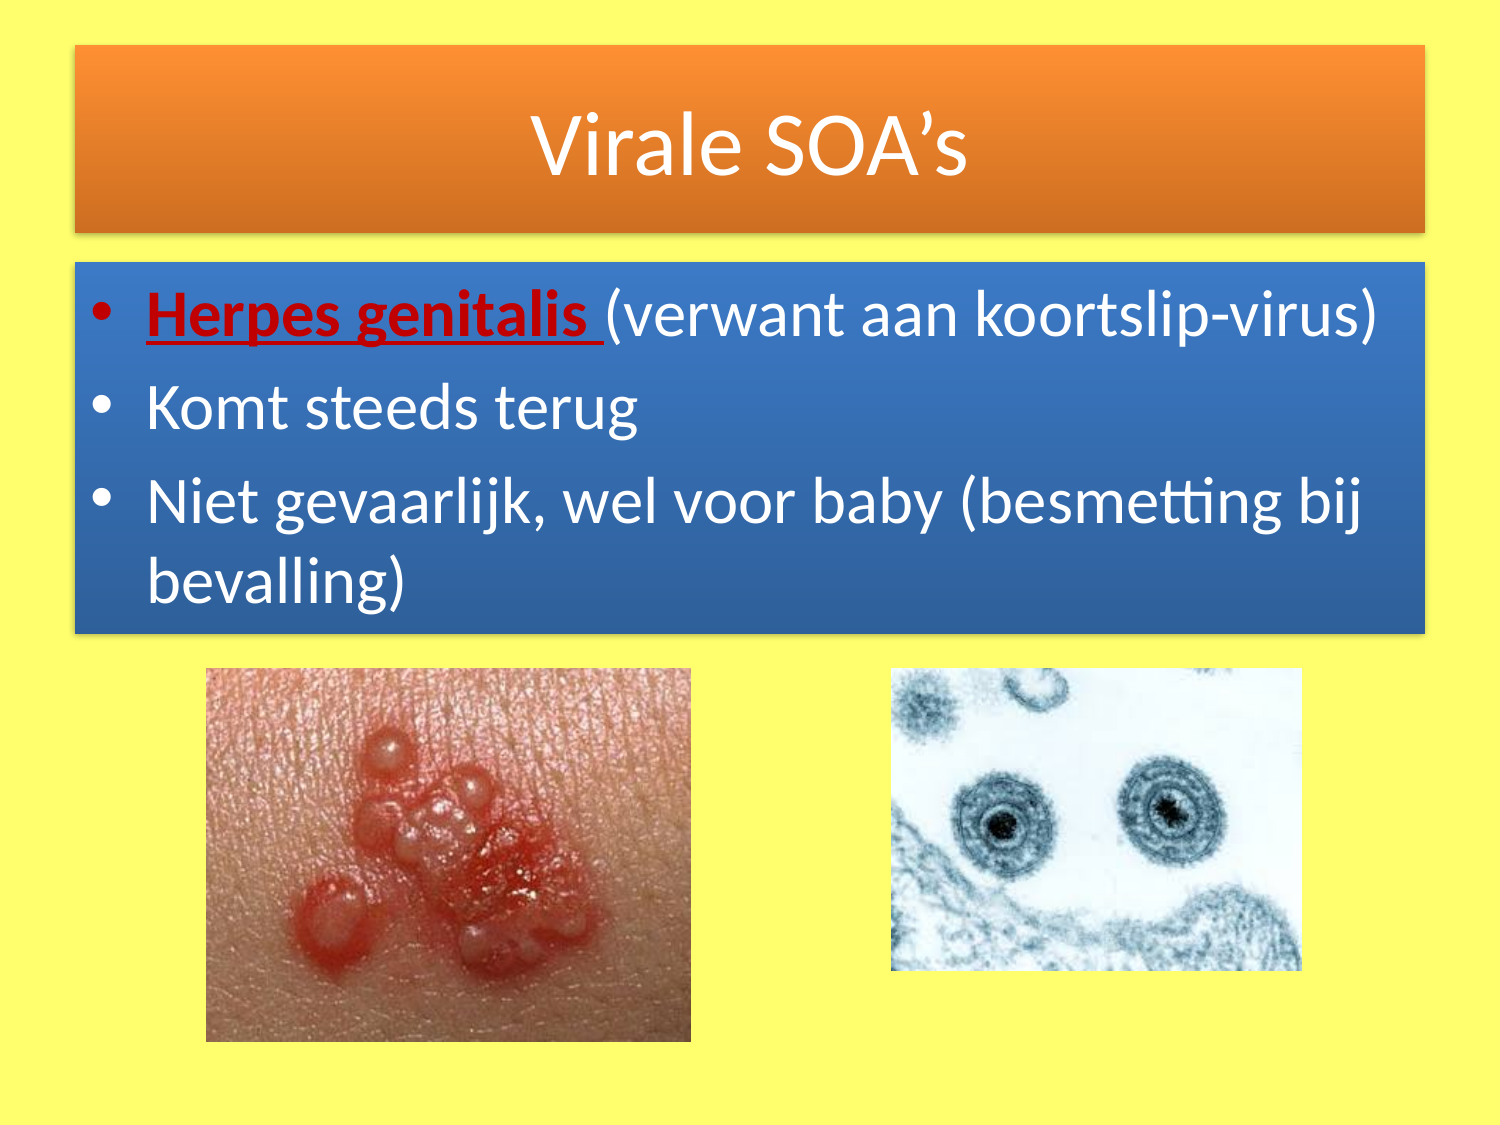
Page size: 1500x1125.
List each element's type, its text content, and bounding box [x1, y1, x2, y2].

title Virale SOA’s [75, 45, 1425, 233]
picture [891, 668, 1302, 971]
list Herpes genitalis (verwant aan koortslip-virus) Komt steeds terug Niet gevaarlijk, wel voor baby (besmetting bij bevalling) [75, 262, 1425, 634]
picture [206, 668, 692, 1042]
